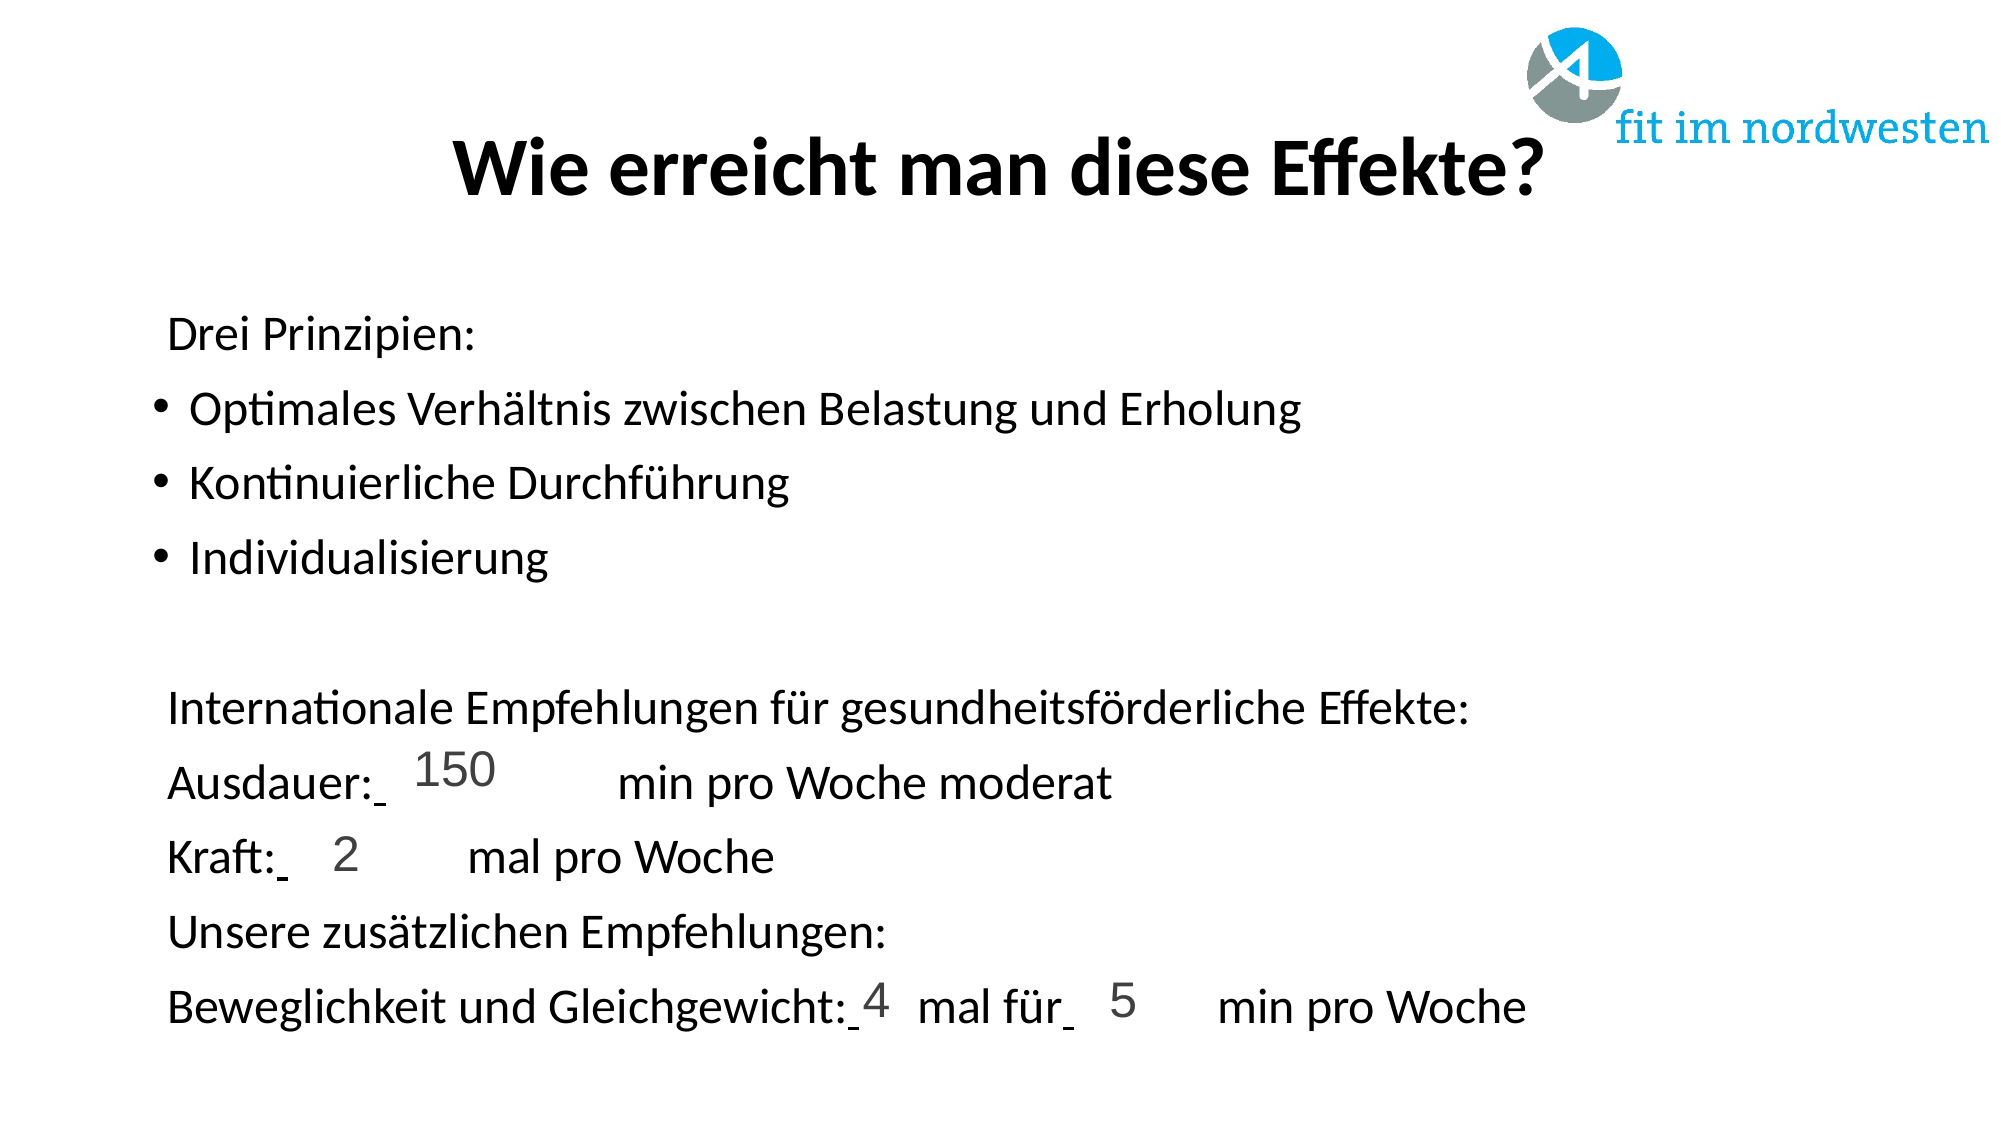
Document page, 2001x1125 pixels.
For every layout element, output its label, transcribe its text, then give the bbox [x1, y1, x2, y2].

text_box 4 [816, 959, 937, 1035]
title Wie erreicht man diese Effekte? [137, 59, 1863, 278]
text_box 2 [285, 813, 406, 889]
text_box 150 [394, 728, 515, 804]
list Drei Prinzipien: Optimales Verhältnis zwischen Belastung und Erholung Kontinuierliche Durchführung Individualisierung Internationale Empfehlungen für gesundheitsförderliche Effekte: Ausdauer: min pro Woche moderat Kraft: mal pro Woche Unsere zusätzlichen Empfehlungen: Beweglichkeit und Gleichgewicht: mal für min pro Woche [137, 299, 1863, 1014]
picture [1522, 4, 2000, 220]
text_box 5 [1063, 959, 1184, 1035]
